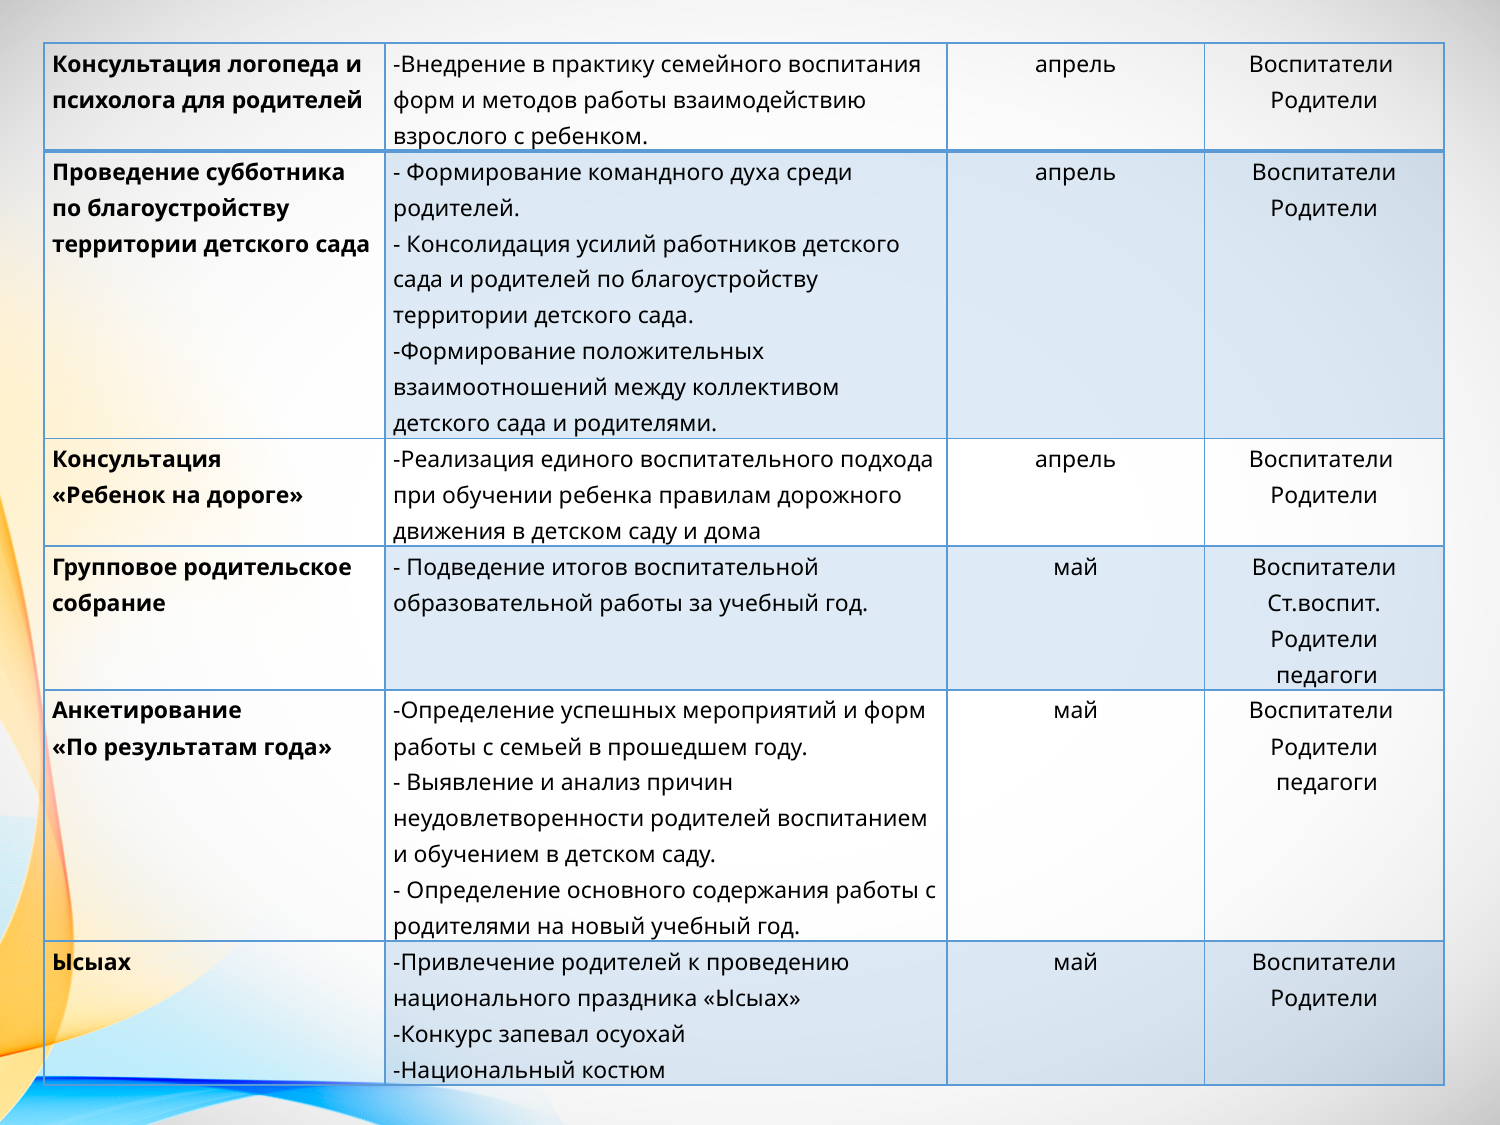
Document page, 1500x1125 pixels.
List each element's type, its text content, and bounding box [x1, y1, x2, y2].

table_header Воспитатели Родители [1205, 44, 1443, 149]
table_cell май [948, 547, 1204, 689]
table_cell Воспитатели Родители [1205, 942, 1443, 1084]
table_cell апрель [948, 439, 1204, 545]
table_cell Воспитатели Ст.воспит. Родители педагоги [1205, 547, 1443, 689]
table_cell Анкетирование «По результатам года» [45, 691, 384, 940]
table_cell - Формирование командного духа среди родителей. - Консолидация усилий работников детского сада и родителей по благоустройству территории детского сада. -Формирование положительных взаимоотношений между коллективом детского сада и родителями. [386, 153, 946, 438]
table_cell Воспитатели Родители педагоги [1205, 691, 1443, 940]
picture [0, 0, 1500, 1125]
table_header апрель [948, 44, 1204, 149]
table_cell апрель [948, 153, 1204, 438]
table_header Консультация логопеда и психолога для родителей [45, 44, 384, 149]
table_cell Групповое родительское собрание [45, 547, 384, 689]
table_cell -Привлечение родителей к проведению национального праздника «Ысыах» -Конкурс запевал осуохай -Национальный костюм [386, 942, 946, 1084]
table_cell -Реализация единого воспитательного подхода при обучении ребенка правилам дорожного движения в детском саду и дома [386, 439, 946, 545]
table_cell Консультация «Ребенок на дороге» [45, 439, 384, 545]
table_cell май [948, 942, 1204, 1084]
table_cell Воспитатели Родители [1205, 439, 1443, 545]
table_cell Воспитатели Родители [1205, 153, 1443, 438]
table_cell Проведение субботника по благоустройству территории детского сада [45, 153, 384, 438]
table_cell Ысыах [45, 942, 384, 1084]
table_cell -Определение успешных мероприятий и форм работы с семьей в прошедшем году. - Выявление и анализ причин неудовлетворенности родителей воспитанием и обучением в детском саду. - Определение основного содержания работы с родителями на новый учебный год. [386, 691, 946, 940]
table_header -Внедрение в практику семейного воспитания форм и методов работы взаимодействию взрослого с ребенком. [386, 44, 946, 149]
table_cell - Подведение итогов воспитательной образовательной работы за учебный год. [386, 547, 946, 689]
table_cell май [948, 691, 1204, 940]
